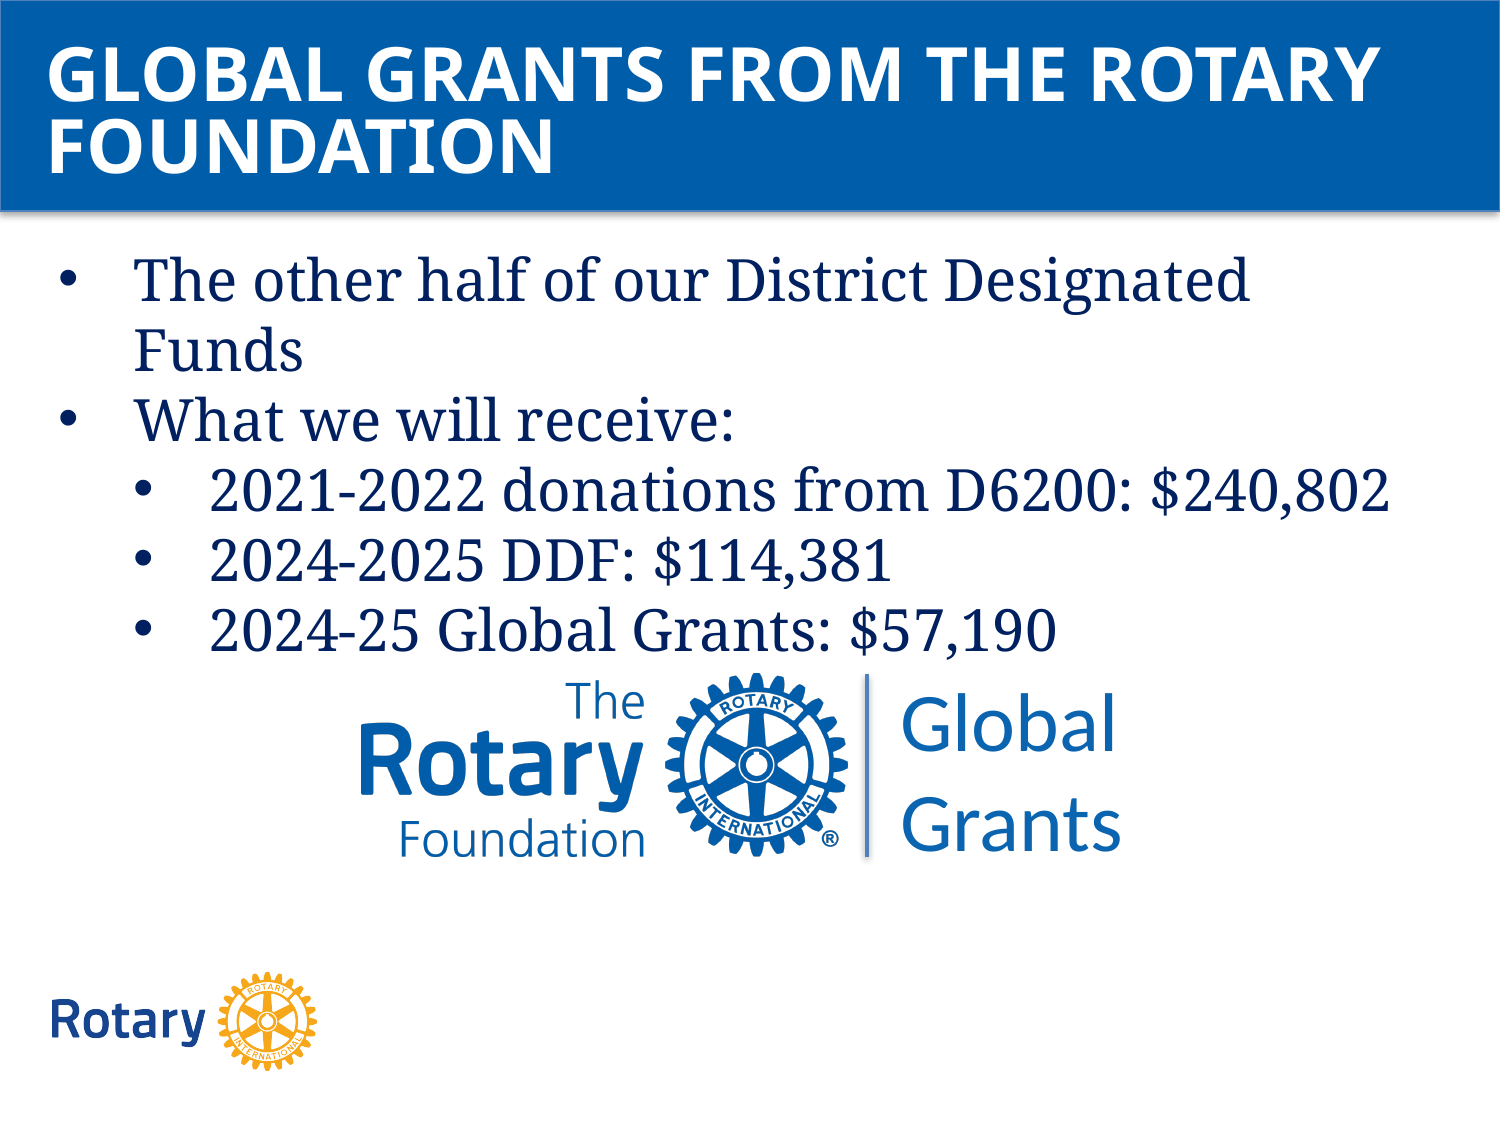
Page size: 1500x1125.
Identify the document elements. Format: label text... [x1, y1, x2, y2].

picture [361, 673, 849, 858]
text_box GLOBAL GRANTS FROM THE ROTARY FOUNDATION [30, 36, 1469, 181]
text_box Global Grants [885, 660, 1219, 875]
picture [52, 972, 317, 1071]
text_box The other half of our District Designated Funds What we will receive: 2021-2022 donations from D6200: $240,802 2024-2025 DDF: $114,381 2024-25 Global Grants: $57,190 [43, 235, 1419, 830]
